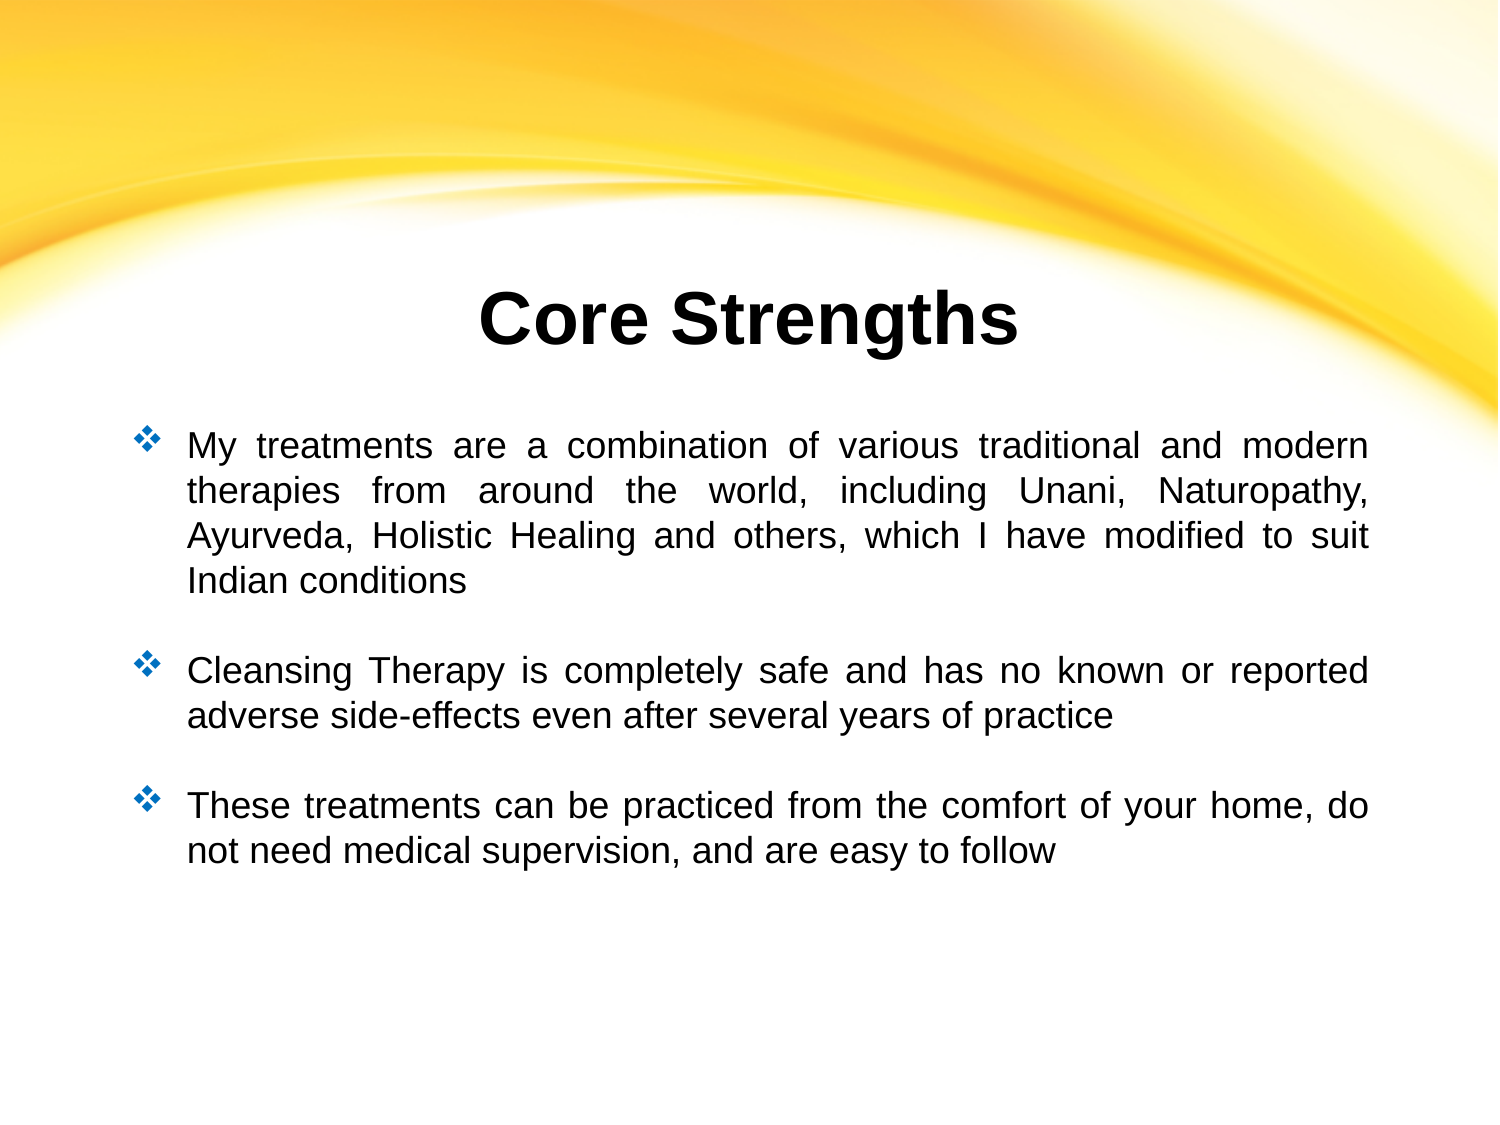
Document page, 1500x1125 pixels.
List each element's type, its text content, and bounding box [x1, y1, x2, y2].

text_box My treatments are a combination of various traditional and modern therapies from around the world, including Unani, Naturopathy, Ayurveda, Holistic Healing and others, which I have modified to suit Indian conditions Cleansing Therapy is completely safe and has no known or reported adverse side-effects even after several years of practice These treatments can be practiced from the comfort of your home, do not need medical supervision, and are easy to follow [115, 368, 1385, 924]
picture [0, 0, 1498, 500]
text_box Core Strengths [445, 262, 1055, 368]
